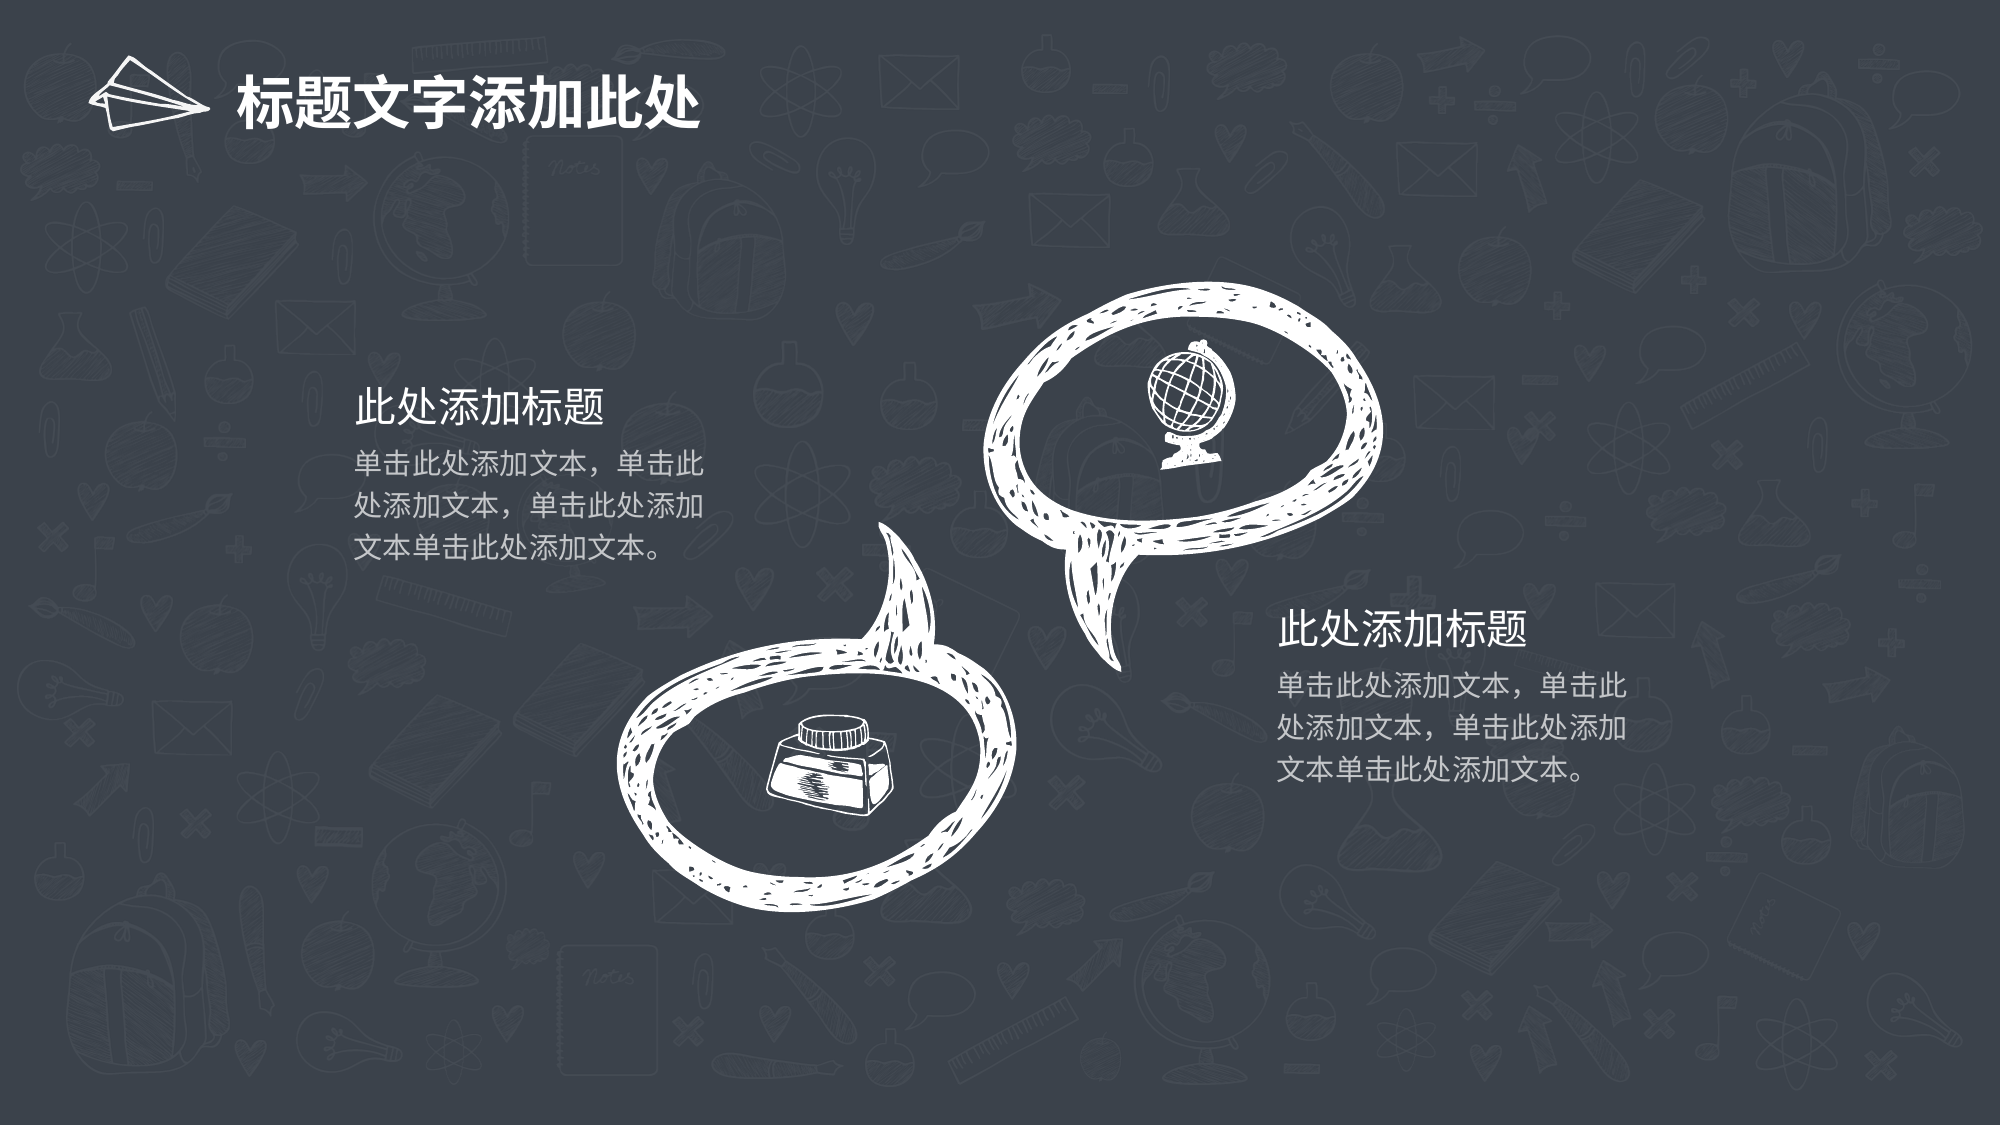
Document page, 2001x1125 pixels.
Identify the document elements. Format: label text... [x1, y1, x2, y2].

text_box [981, 275, 1385, 672]
picture [91, 66, 209, 144]
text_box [1261, 595, 1662, 796]
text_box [338, 373, 739, 574]
text_box 标题文字添加此处 [221, 59, 717, 144]
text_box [615, 521, 1019, 919]
